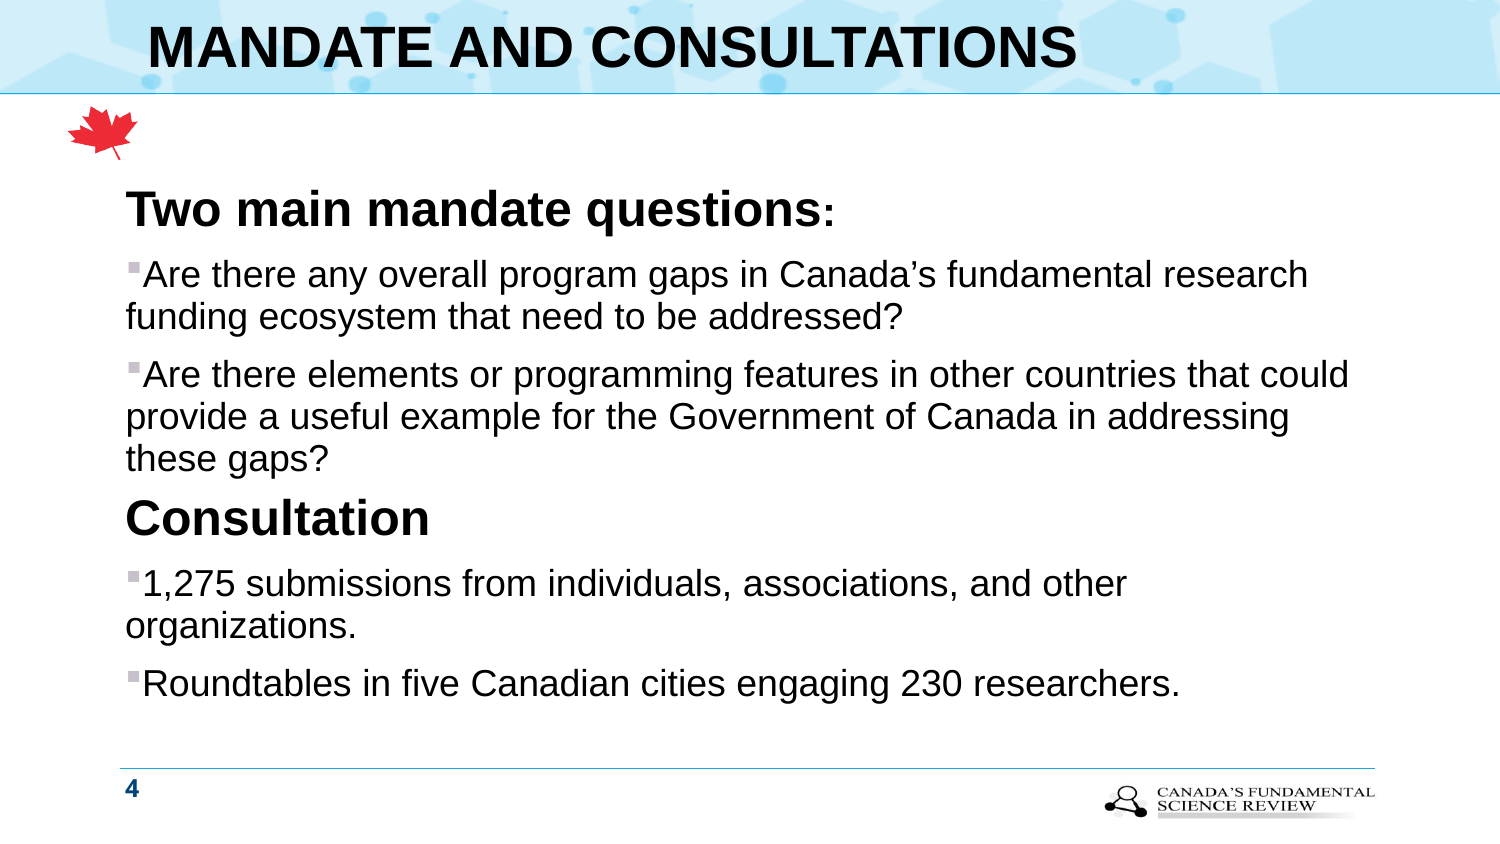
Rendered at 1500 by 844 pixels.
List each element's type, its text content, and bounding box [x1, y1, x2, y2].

picture [67, 106, 138, 160]
picture [1092, 778, 1388, 825]
title MANDATE AND CONSULTATIONS [147, 9, 1305, 85]
picture [0, 0, 1500, 95]
text_box Consultation 1,275 submissions from individuals, associations, and other organizations. Roundtables in five Canadian cities engaging 230 researchers. [110, 496, 1300, 712]
list Two main mandate questions: Are there any overall program gaps in Canada’s fundamental research funding ecosystem that need to be addressed? Are there elements or programming features in other countries that could provide a useful example for the Government of Canada in addressing these gaps? [110, 187, 1375, 422]
